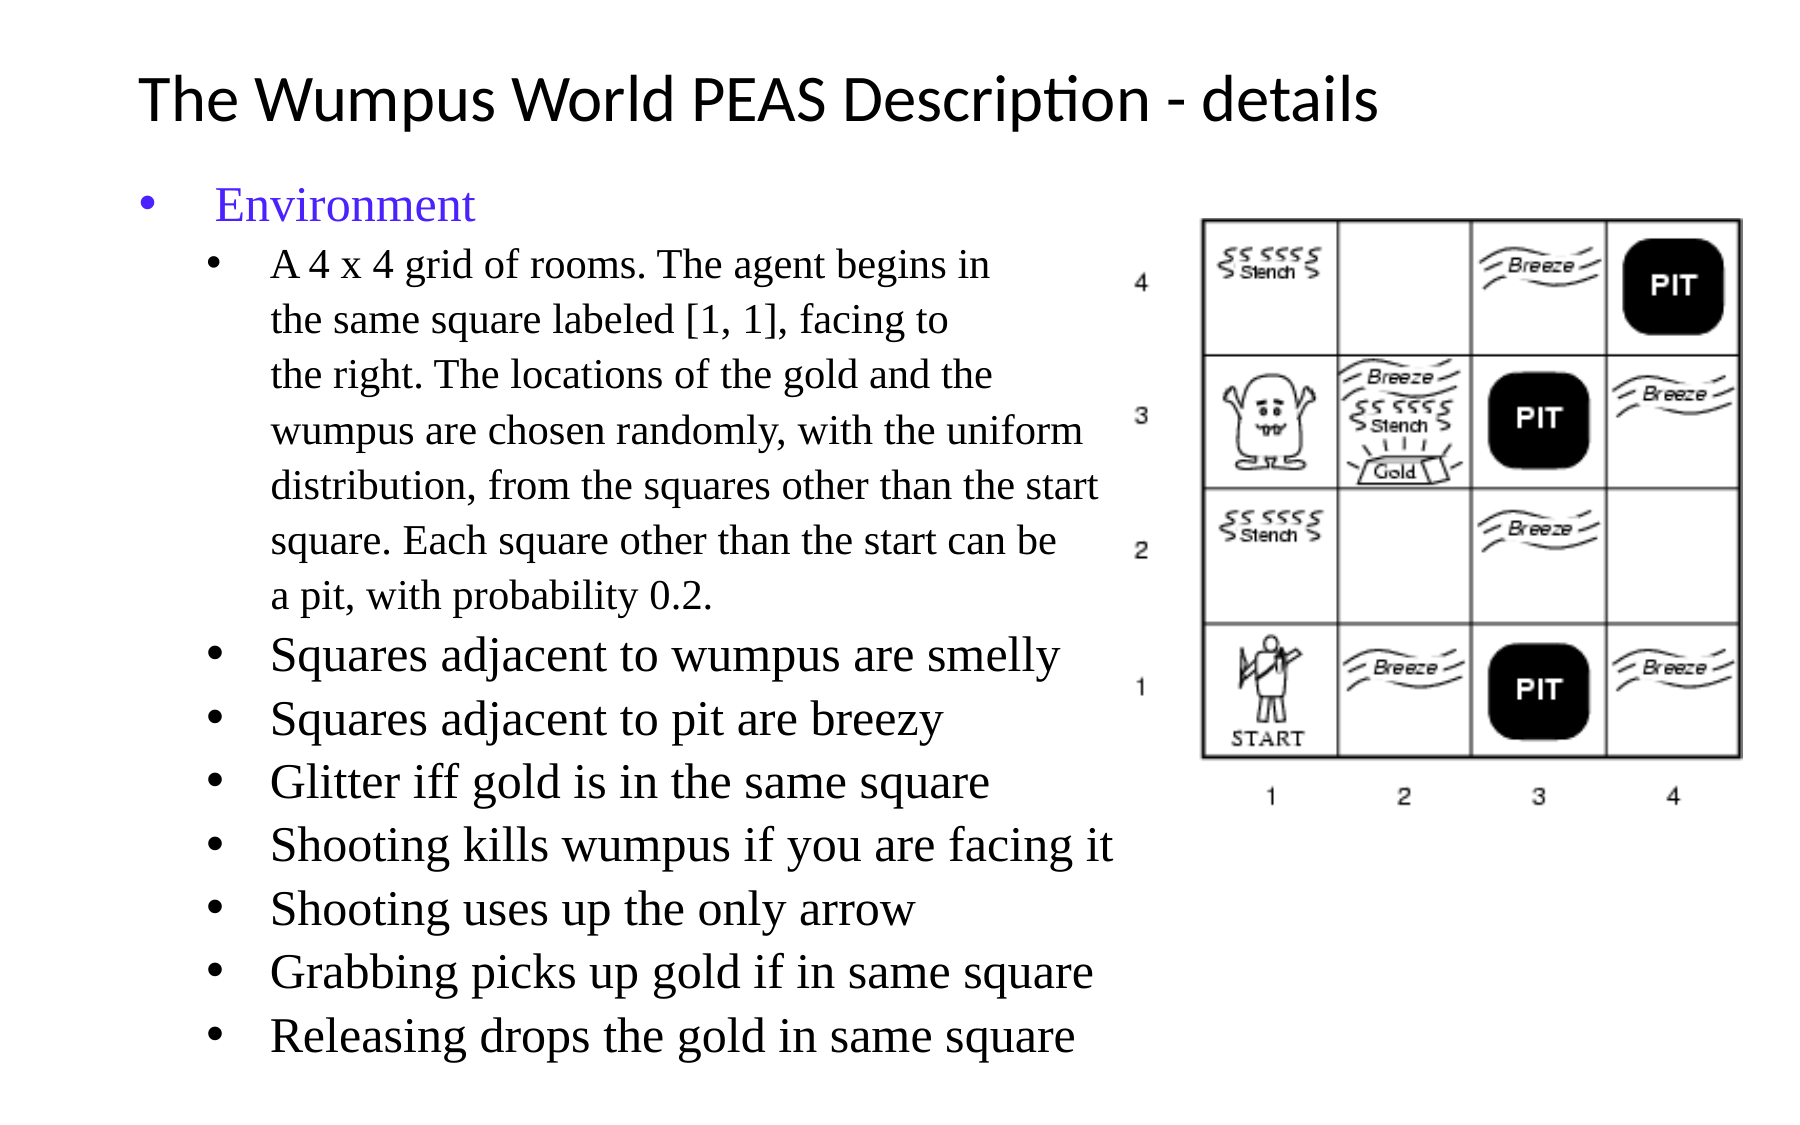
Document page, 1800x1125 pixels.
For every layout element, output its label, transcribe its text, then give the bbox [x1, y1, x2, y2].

list Environment A 4 x 4 grid of rooms. The agent begins in the same square labeled [1, 1], facing to the right. The locations of the gold and the wumpus are chosen randomly, with the uniform distribution, from the squares other than the start square. Each square other than the start can be a pit, with probability 0.2. Squares adjacent to wumpus are smelly Squares adjacent to pit are breezy Glitter iff gold is in the same square Shooting kills wumpus if you are facing it Shooting uses up the only arrow Grabbing picks up gold if in same square Releasing drops the gold in same square [123, 170, 1319, 1096]
title The Wumpus World PEAS Description - details [123, 29, 1534, 171]
picture [1131, 218, 1743, 818]
